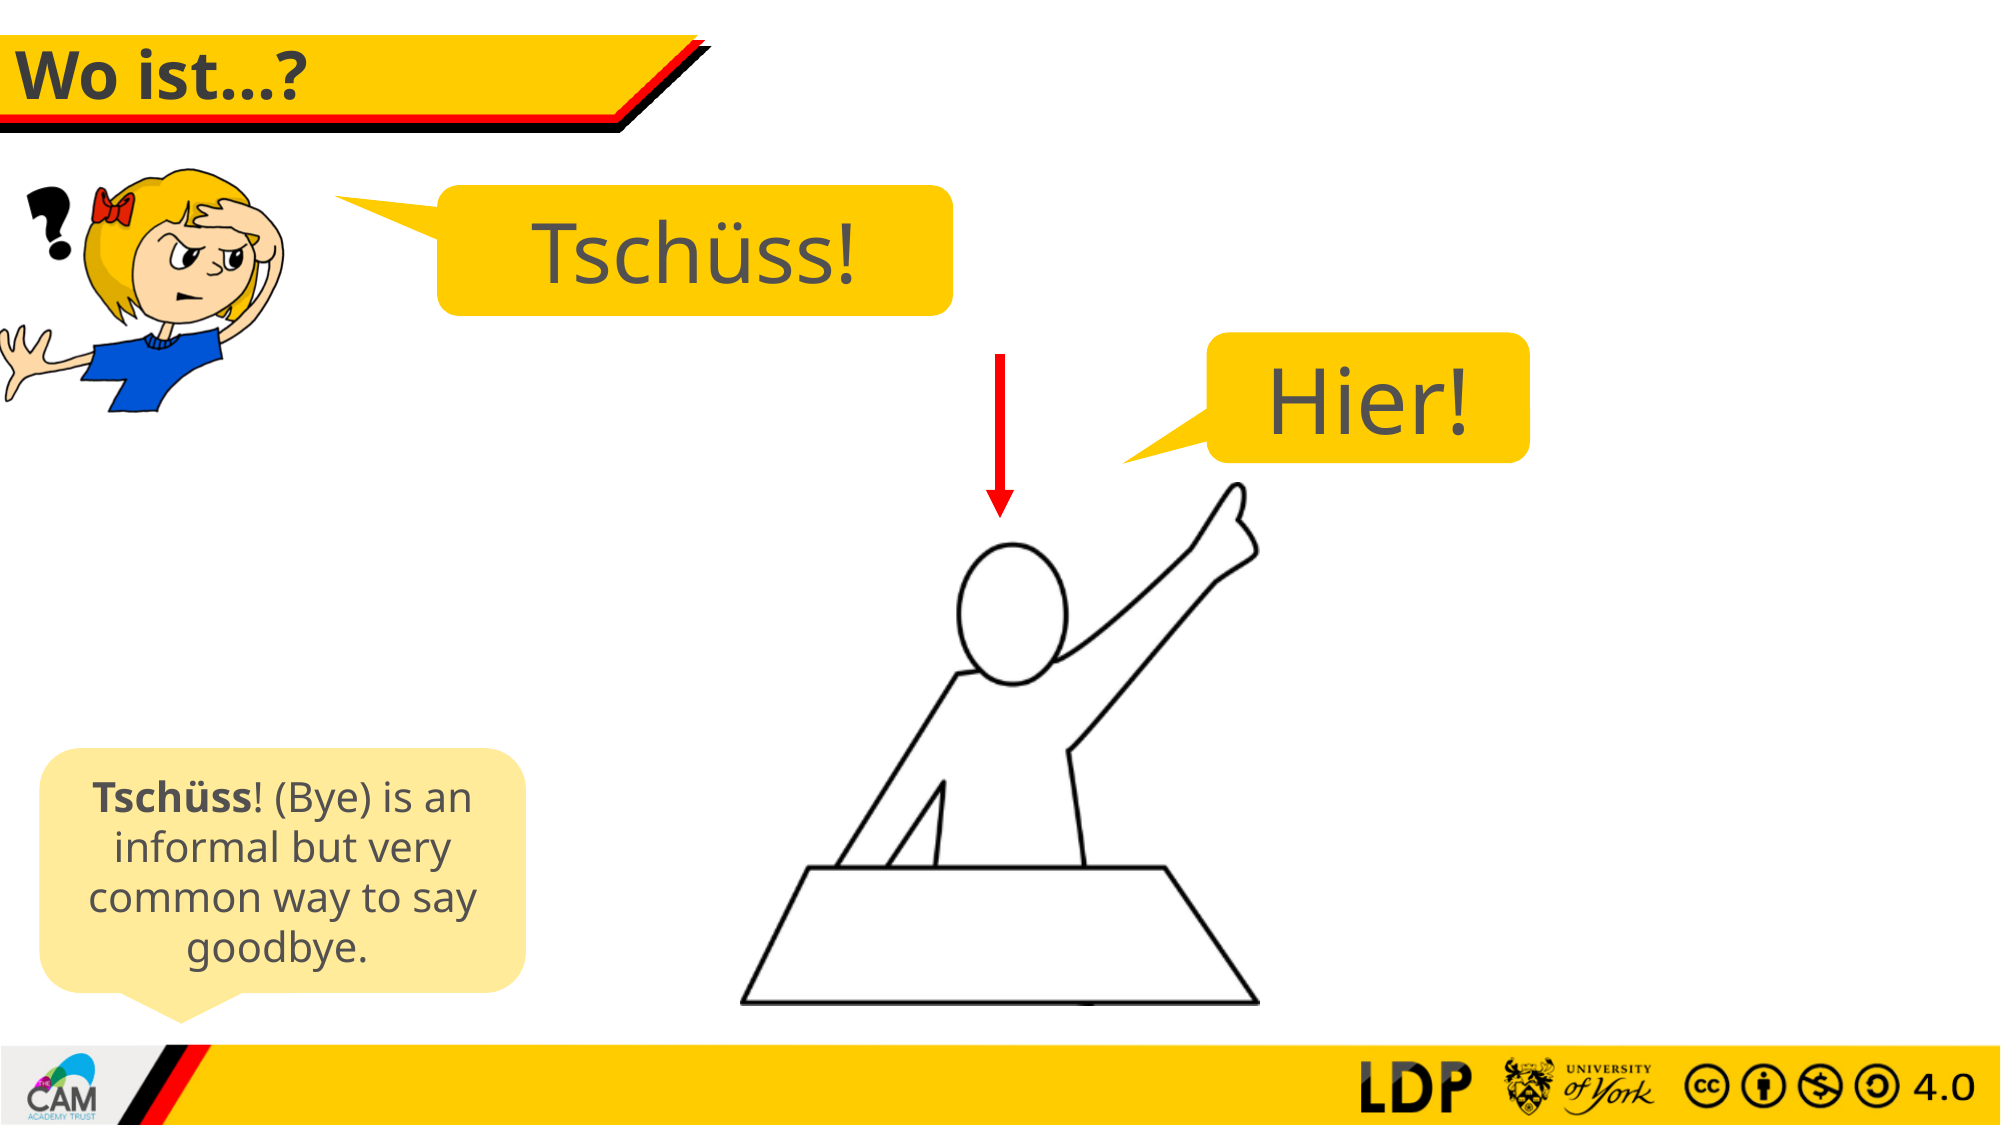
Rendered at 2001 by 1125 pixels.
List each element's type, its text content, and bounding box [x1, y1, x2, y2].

text_box Hier! [1122, 332, 1531, 464]
picture [0, 0, 2001, 1125]
title Wo ist…? [0, 35, 727, 142]
text_box Tschüss! (Bye) is an informal but very common way to say goodbye. [39, 748, 526, 1024]
text_box Tschüss! [334, 185, 954, 316]
